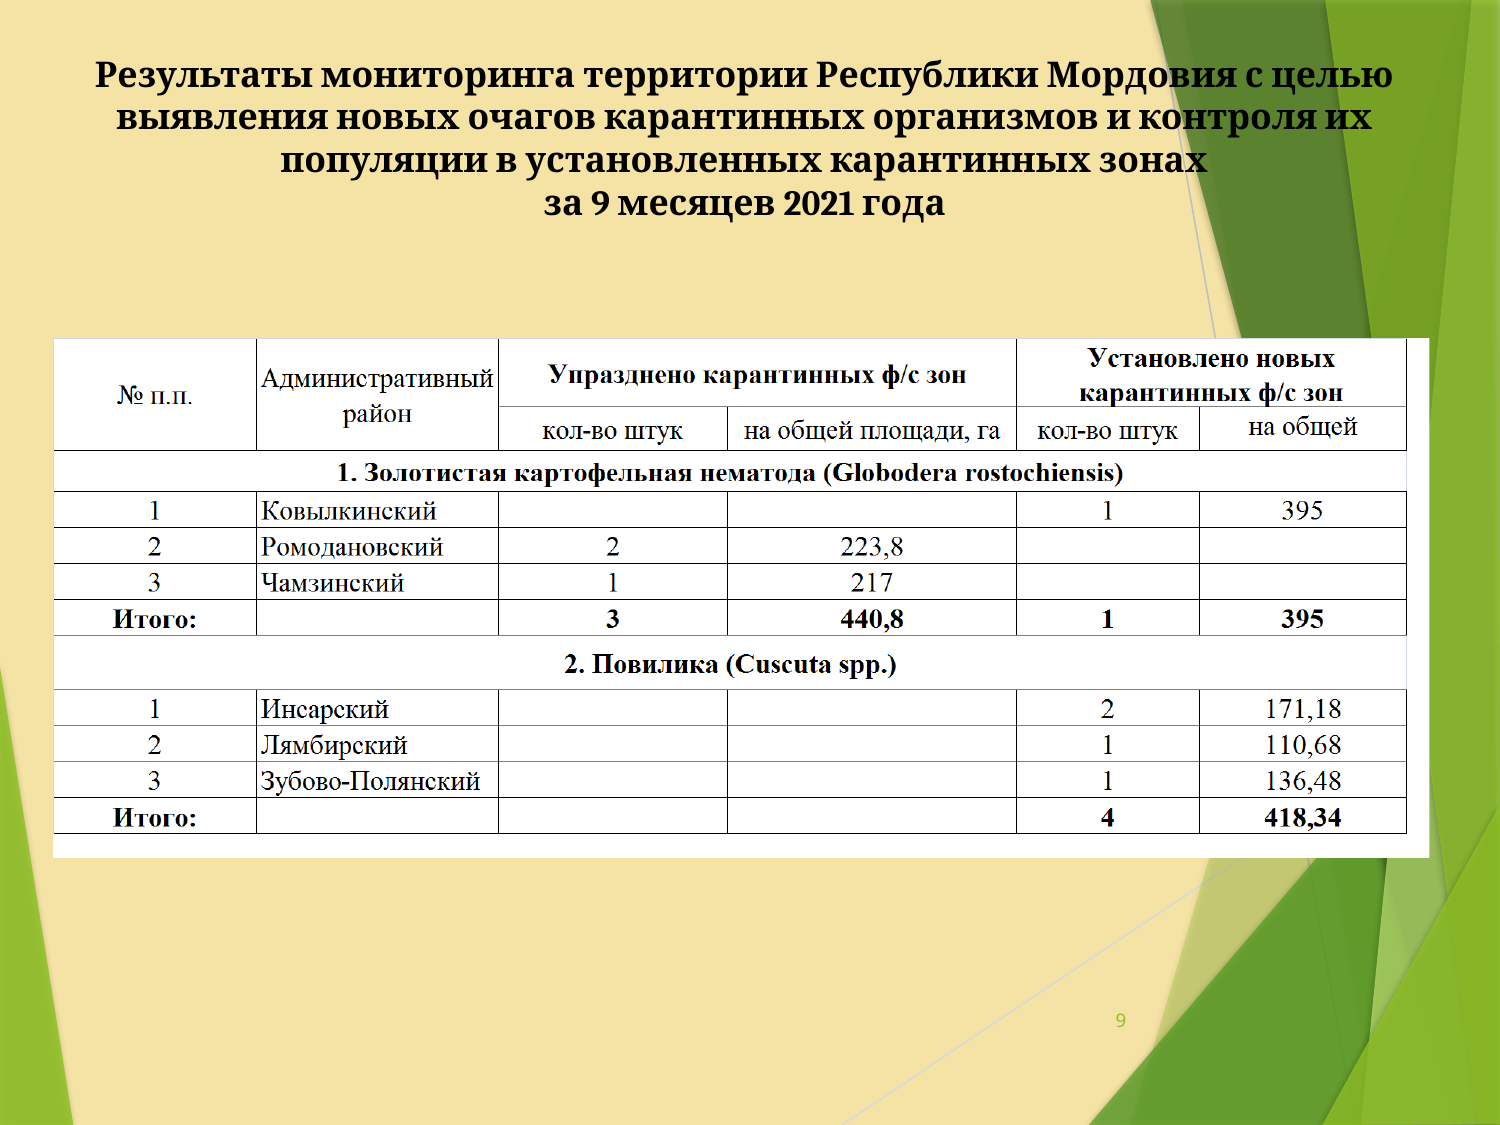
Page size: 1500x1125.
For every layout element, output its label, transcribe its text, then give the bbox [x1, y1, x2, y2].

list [52, 337, 1430, 859]
title Результаты мониторинга территории Республики Мордовия с целью выявления новых очагов карантинных организмов и контроля их популяции в установленных карантинных зонах за 9 месяцев 2021 года [69, 44, 1420, 232]
slide_number 9 [1057, 991, 1142, 1051]
